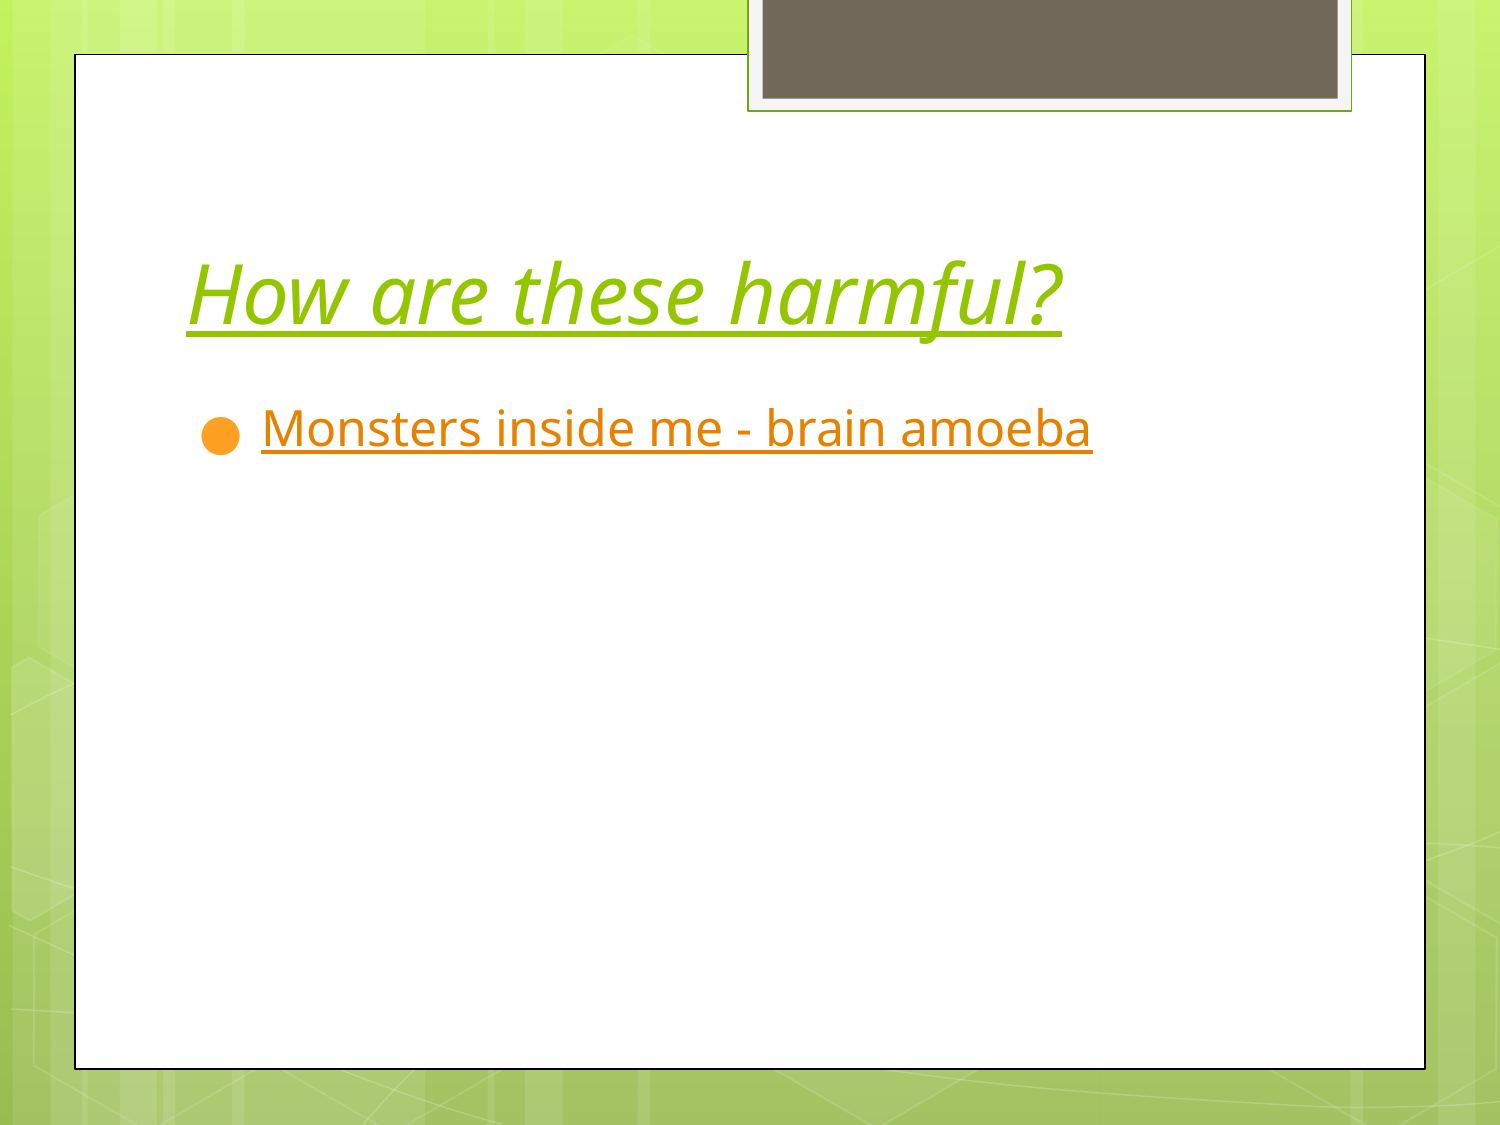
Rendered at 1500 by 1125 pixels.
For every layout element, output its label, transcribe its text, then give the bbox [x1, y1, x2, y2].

list Monsters inside me - brain amoeba [171, 381, 1283, 957]
title How are these harmful? [171, 168, 1324, 357]
